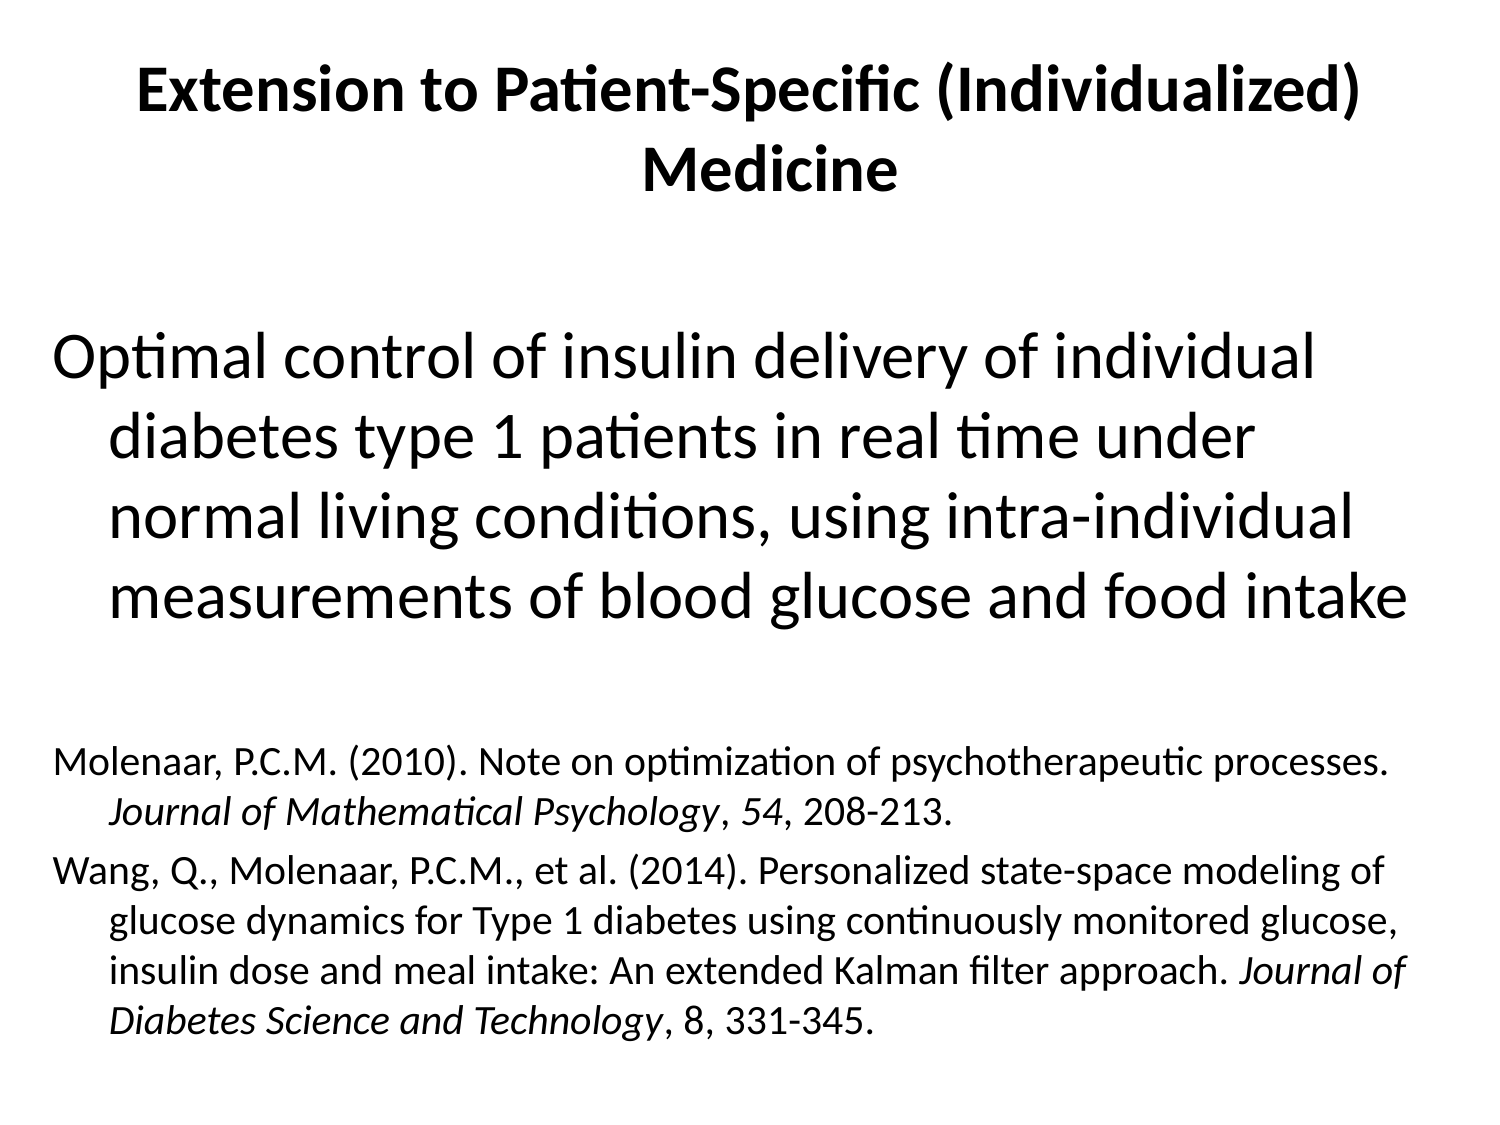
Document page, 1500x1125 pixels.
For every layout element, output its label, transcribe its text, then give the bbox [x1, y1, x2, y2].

list Extension to Patient-Specific (Individualized) Medicine Optimal control of insulin delivery of individual diabetes type 1 patients in real time under normal living conditions, using intra-individual measurements of blood glucose and food intake Molenaar, P.C.M. (2010). Note on optimization of psychotherapeutic processes. Journal of Mathematical Psychology, 54, 208-213. Wang, Q., Molenaar, P.C.M., et al. (2014). Personalized state-space modeling of glucose dynamics for Type 1 diabetes using continuously monitored glucose, insulin dose and meal intake: An extended Kalman filter approach. Journal of Diabetes Science and Technology, 8, 331-345. [37, 37, 1463, 1100]
